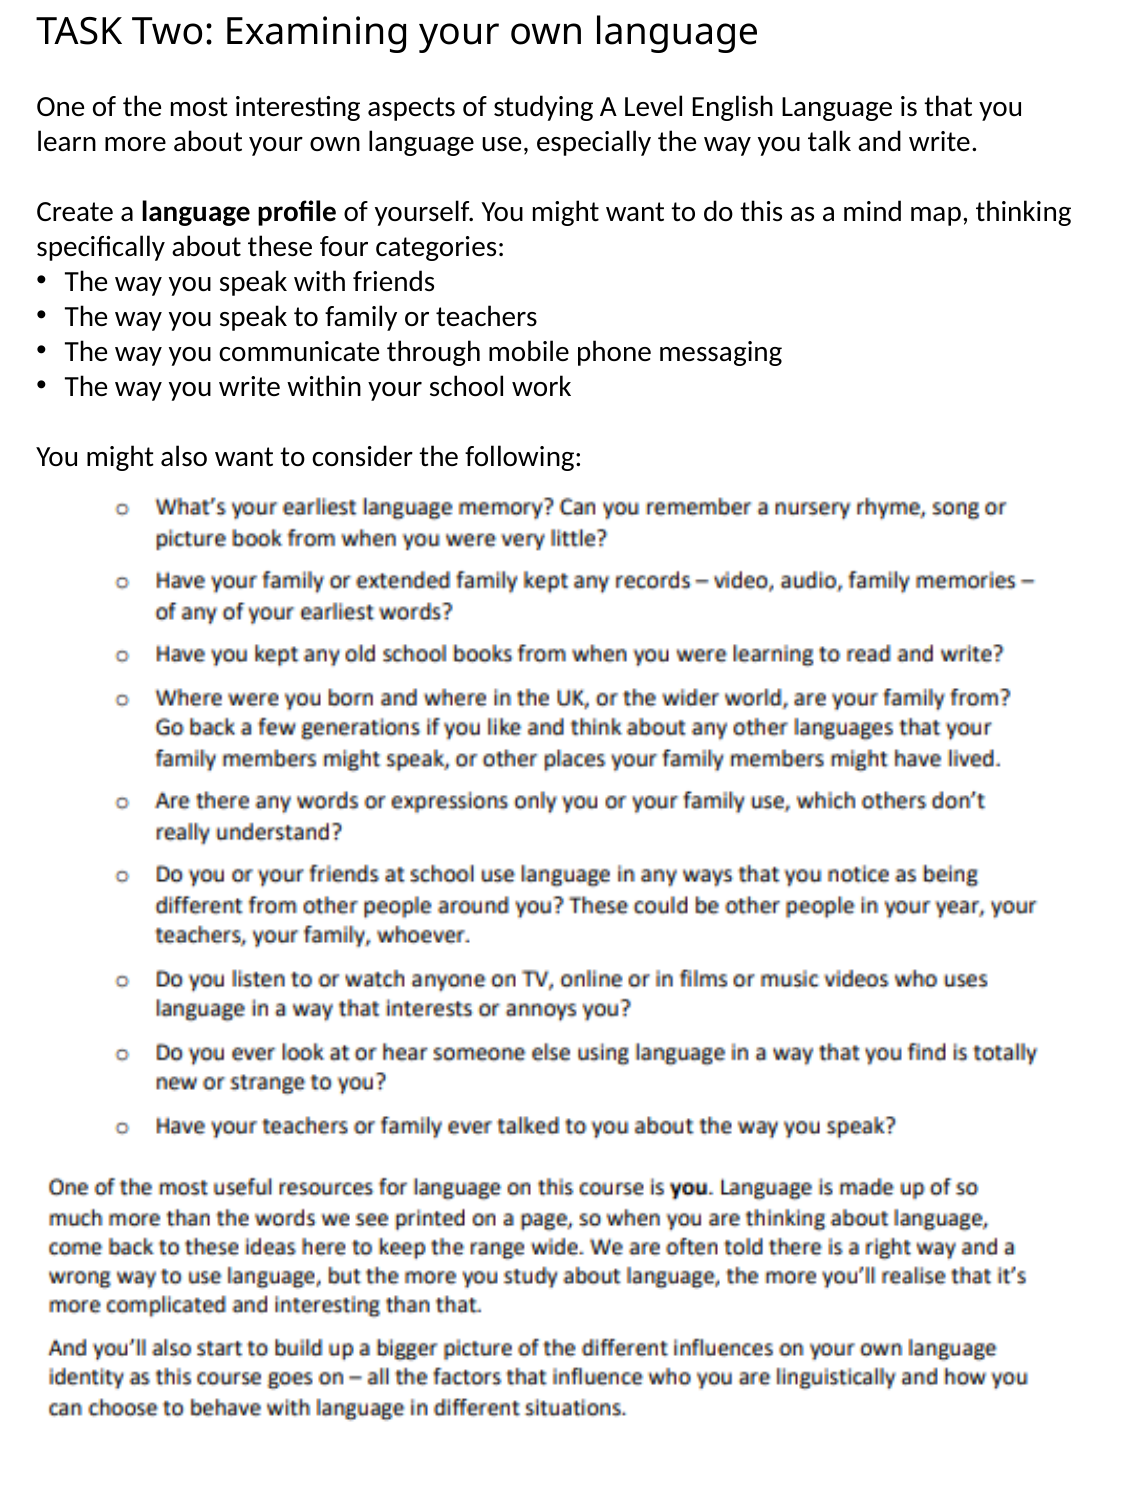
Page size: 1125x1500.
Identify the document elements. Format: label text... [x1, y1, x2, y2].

picture [0, 475, 1125, 1469]
text_box TASK Two: Examining your own language One of the most interesting aspects of studying A Level English Language is that you learn more about your own language use, especially the way you talk and write. Create a language profile of yourself. You might want to do this as a mind map, thinking specifically about these four categories: The way you speak with friends The way you speak to family or teachers The way you communicate through mobile phone messaging The way you write within your school work You might also want to consider the following: [21, 0, 1097, 480]
